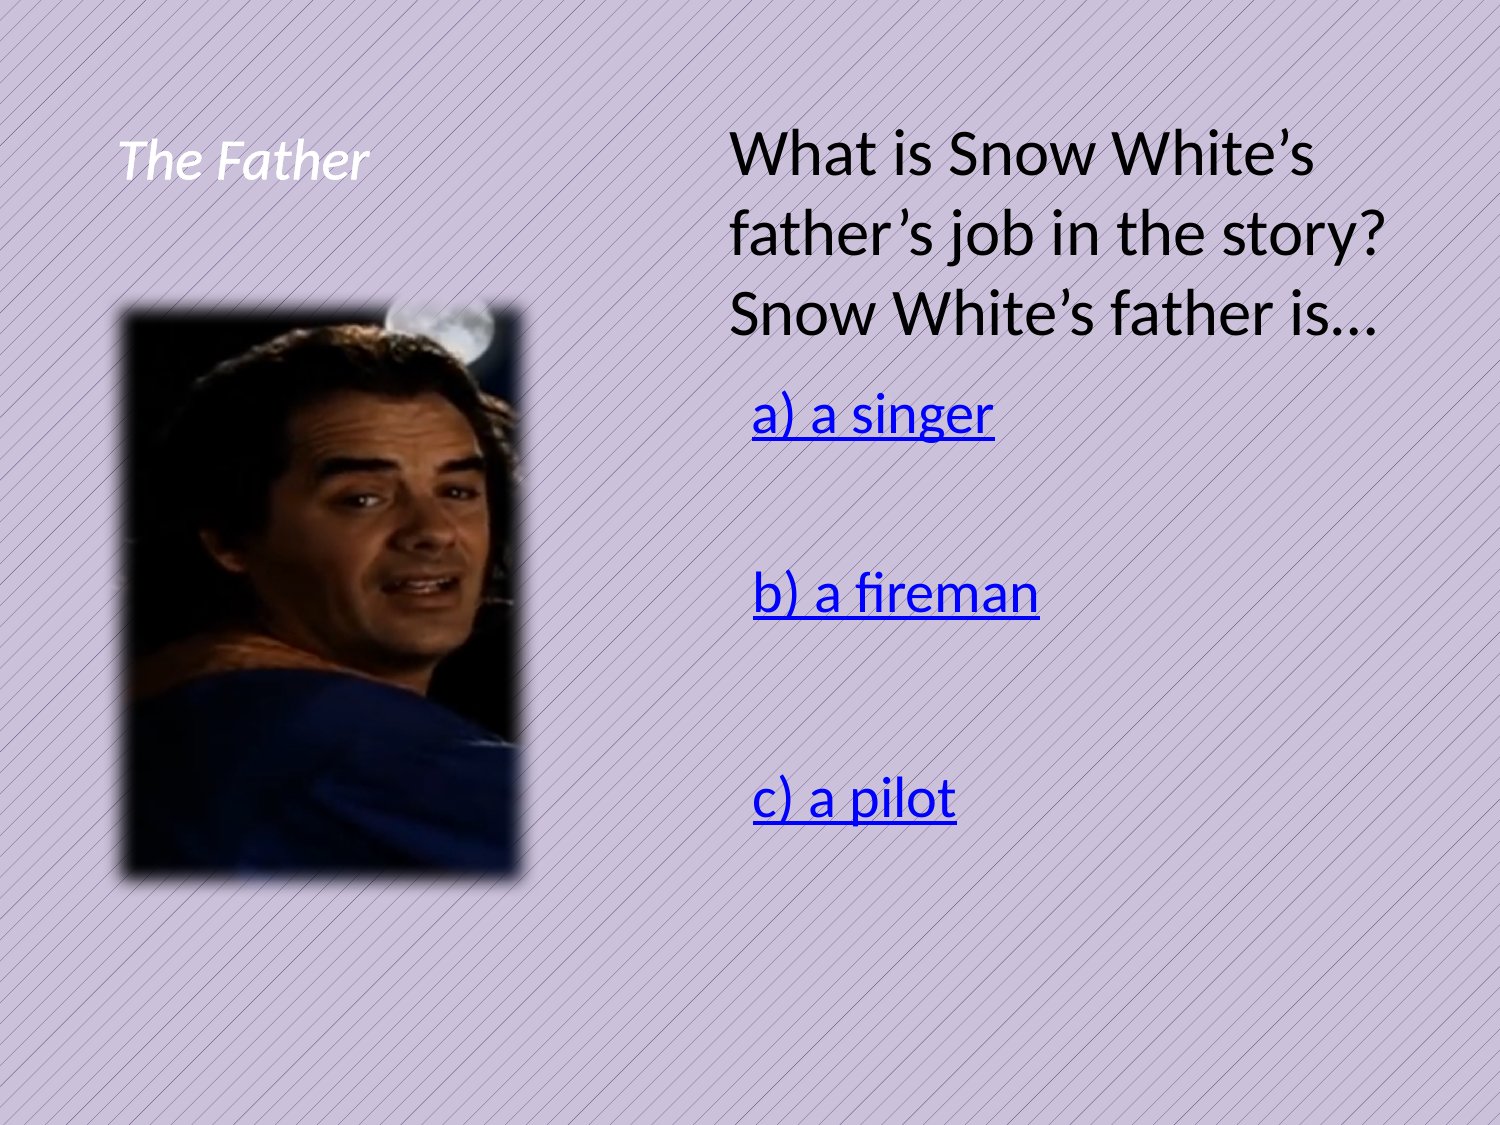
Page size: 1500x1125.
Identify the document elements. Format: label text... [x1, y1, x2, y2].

text_box a) a singer [736, 367, 1269, 453]
text_box The Father [101, 113, 385, 199]
text_box What is Snow White’s father’s job in the story? Snow White’s father is… [714, 101, 1459, 357]
text_box c) a pilot [738, 751, 1105, 837]
picture [101, 290, 539, 899]
text_box b) a fireman [738, 546, 1087, 632]
